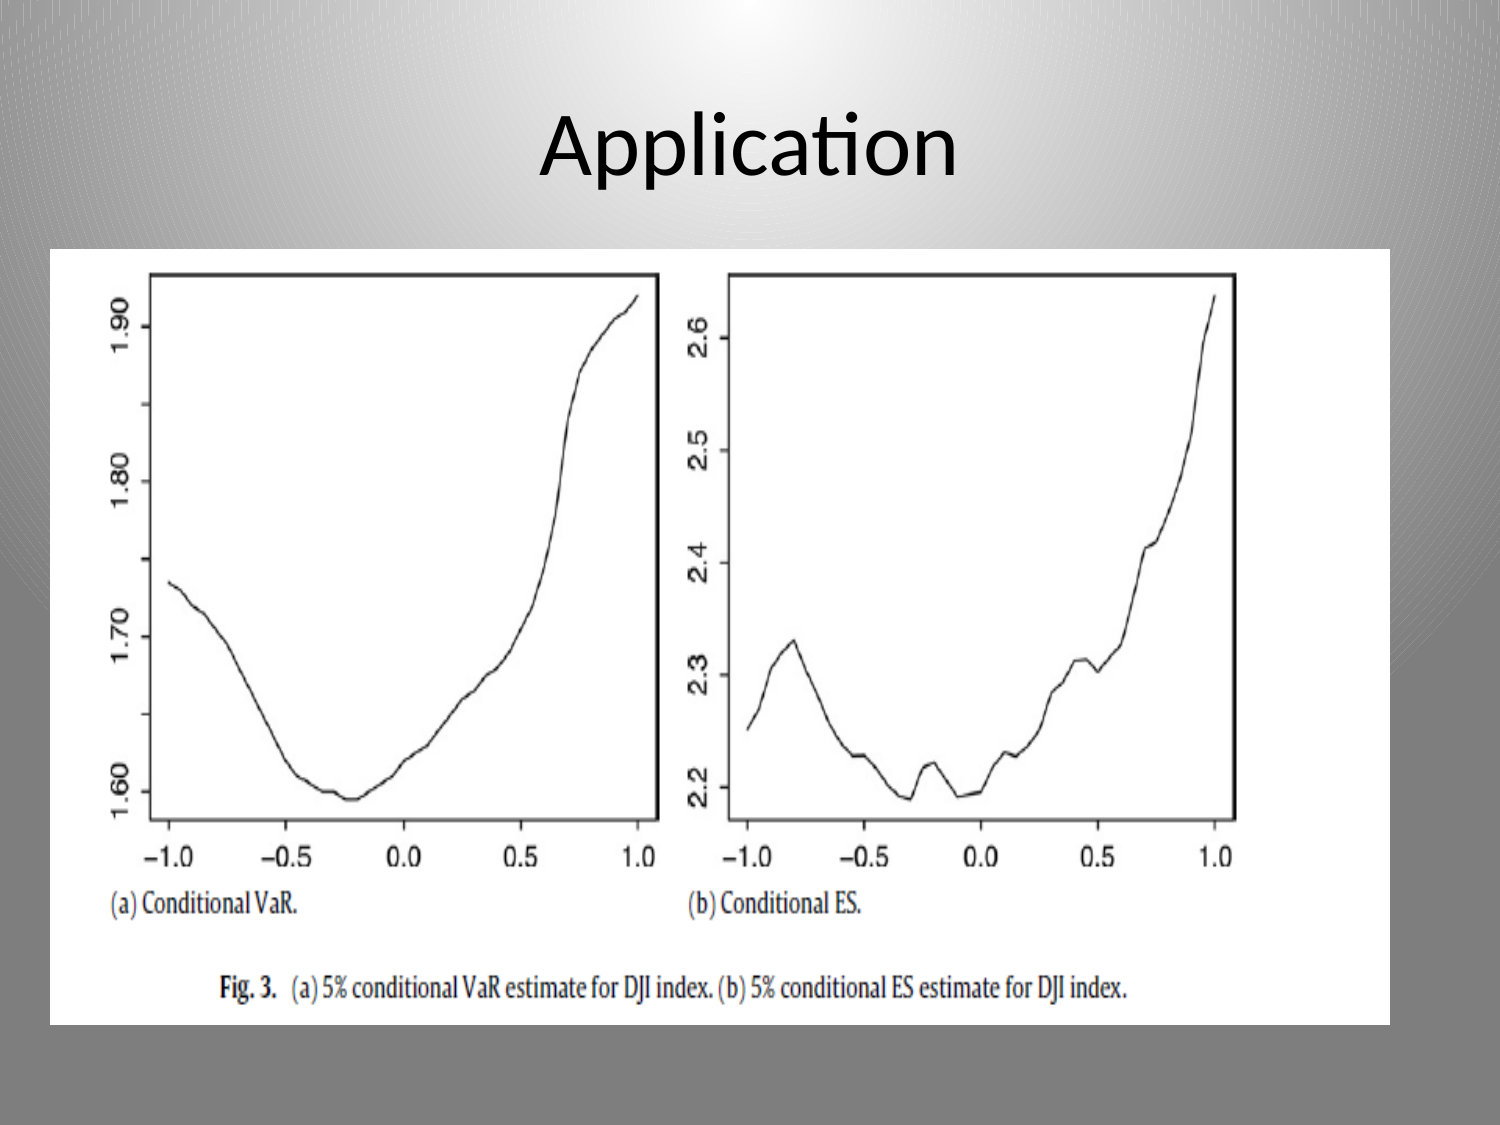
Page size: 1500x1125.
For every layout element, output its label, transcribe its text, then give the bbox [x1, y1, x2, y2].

title Application [75, 45, 1425, 233]
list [49, 249, 1390, 1026]
